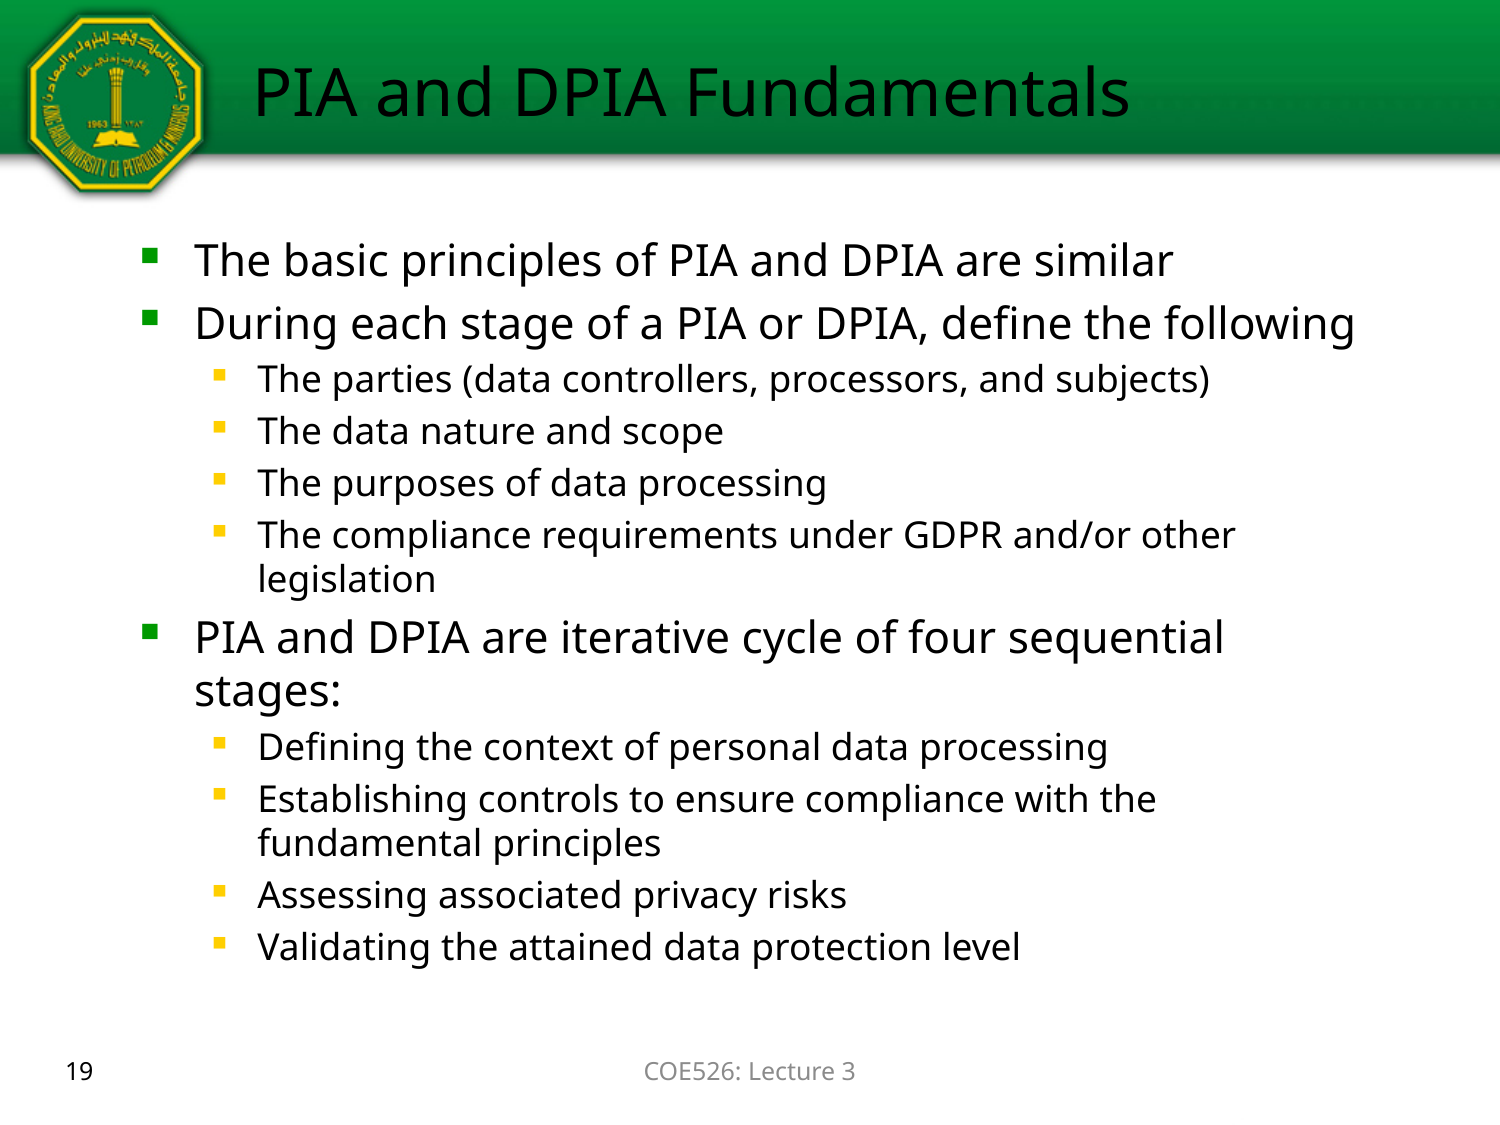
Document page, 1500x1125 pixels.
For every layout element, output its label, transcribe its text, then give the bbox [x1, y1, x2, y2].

slide_number 19 [50, 1042, 388, 1103]
list The basic principles of PIA and DPIA are similar During each stage of a PIA or DPIA, define the following The parties (data controllers, processors, and subjects) The data nature and scope The purposes of data processing The compliance requirements under GDPR and/or other legislation PIA and DPIA are iterative cycle of four sequential stages: Defining the context of personal data processing Establishing controls to ensure compliance with the fundamental principles Assessing associated privacy risks Validating the attained data protection level [125, 224, 1382, 1007]
footer COE526: Lecture 3 [496, 1042, 1004, 1103]
title PIA and DPIA Fundamentals [237, 35, 1437, 138]
picture [0, 0, 1500, 1125]
